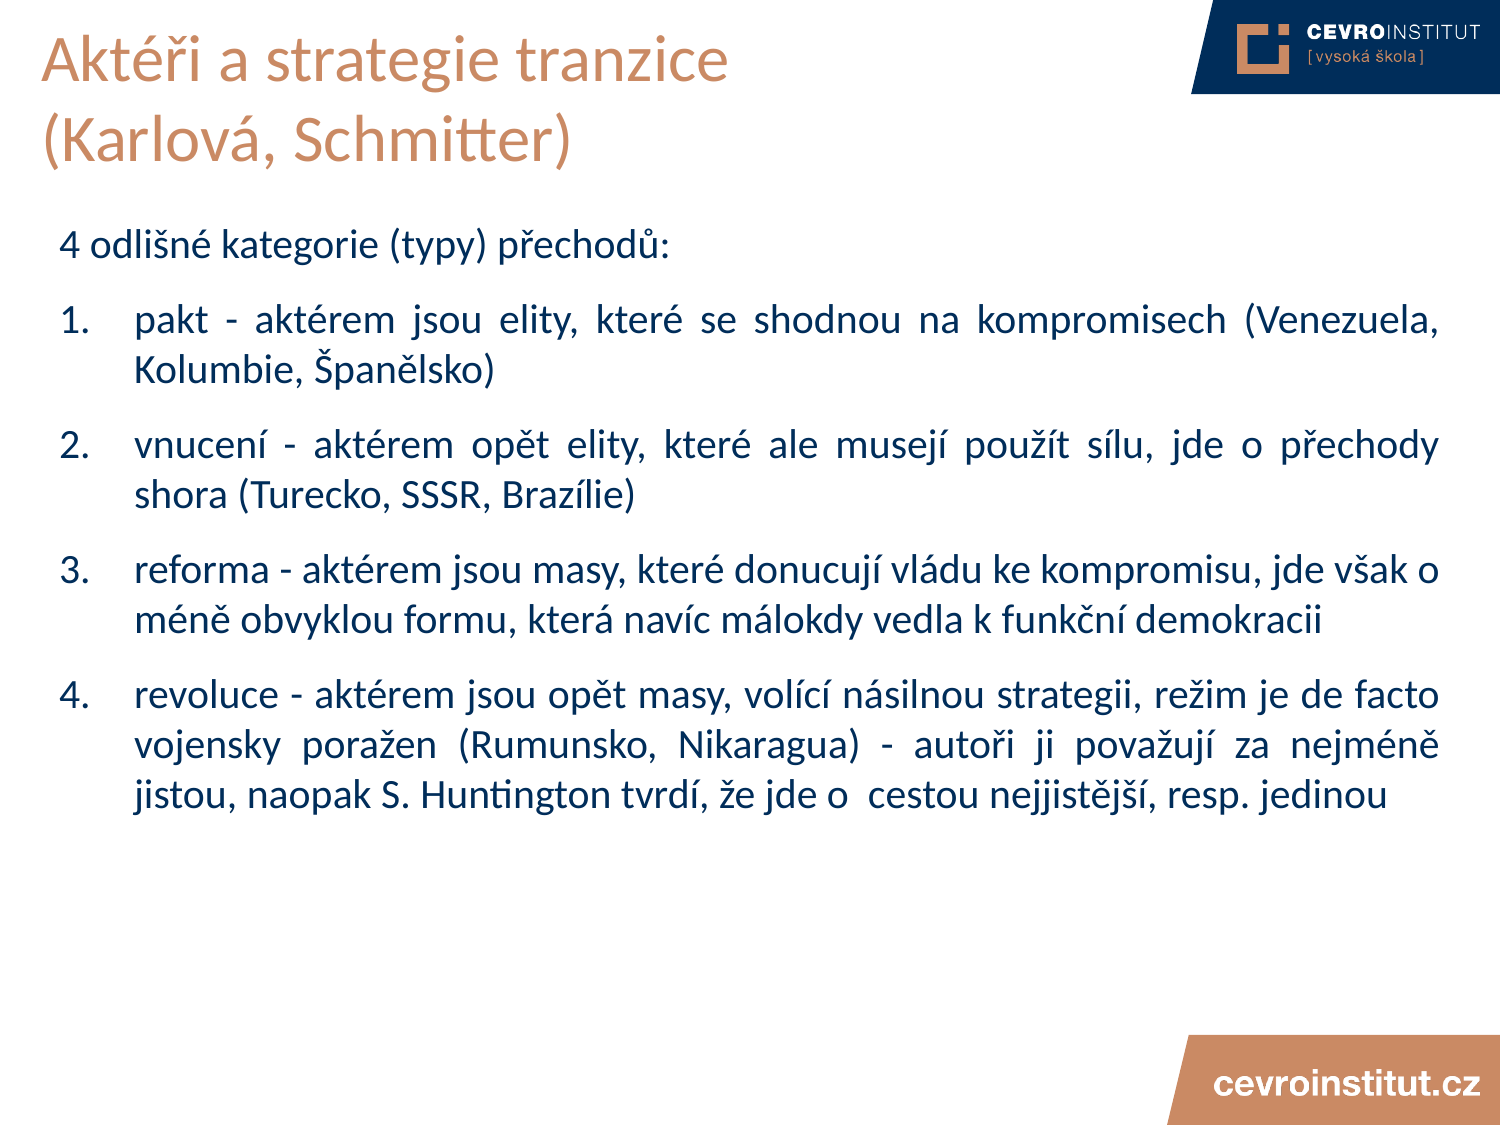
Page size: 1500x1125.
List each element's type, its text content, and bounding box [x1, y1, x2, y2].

picture [1214, 1069, 1480, 1096]
title Aktéři a strategie tranzice (Karlová, Schmitter) [0, 0, 1500, 190]
list 4 odlišné kategorie (typy) přechodů: pakt - aktérem jsou elity, které se shodnou na kompromisech (Venezuela, Kolumbie, Španělsko) vnucení - aktérem opět elity, které ale musejí použít sílu, jde o přechody shora (Turecko, SSSR, Brazílie) reforma - aktérem jsou masy, které donucují vládu ke kompromisu, jde však o méně obvyklou formu, která navíc málokdy vedla k funkční demokracii revoluce - aktérem jsou opět masy, volící násilnou strategii, režim je de facto vojensky poražen (Rumunsko, Nikaragua) - autoři ji považují za nejméně jistou, naopak S. Huntington tvrdí, že jde o cestou nejjistější, resp. jedinou [44, 209, 1456, 1081]
